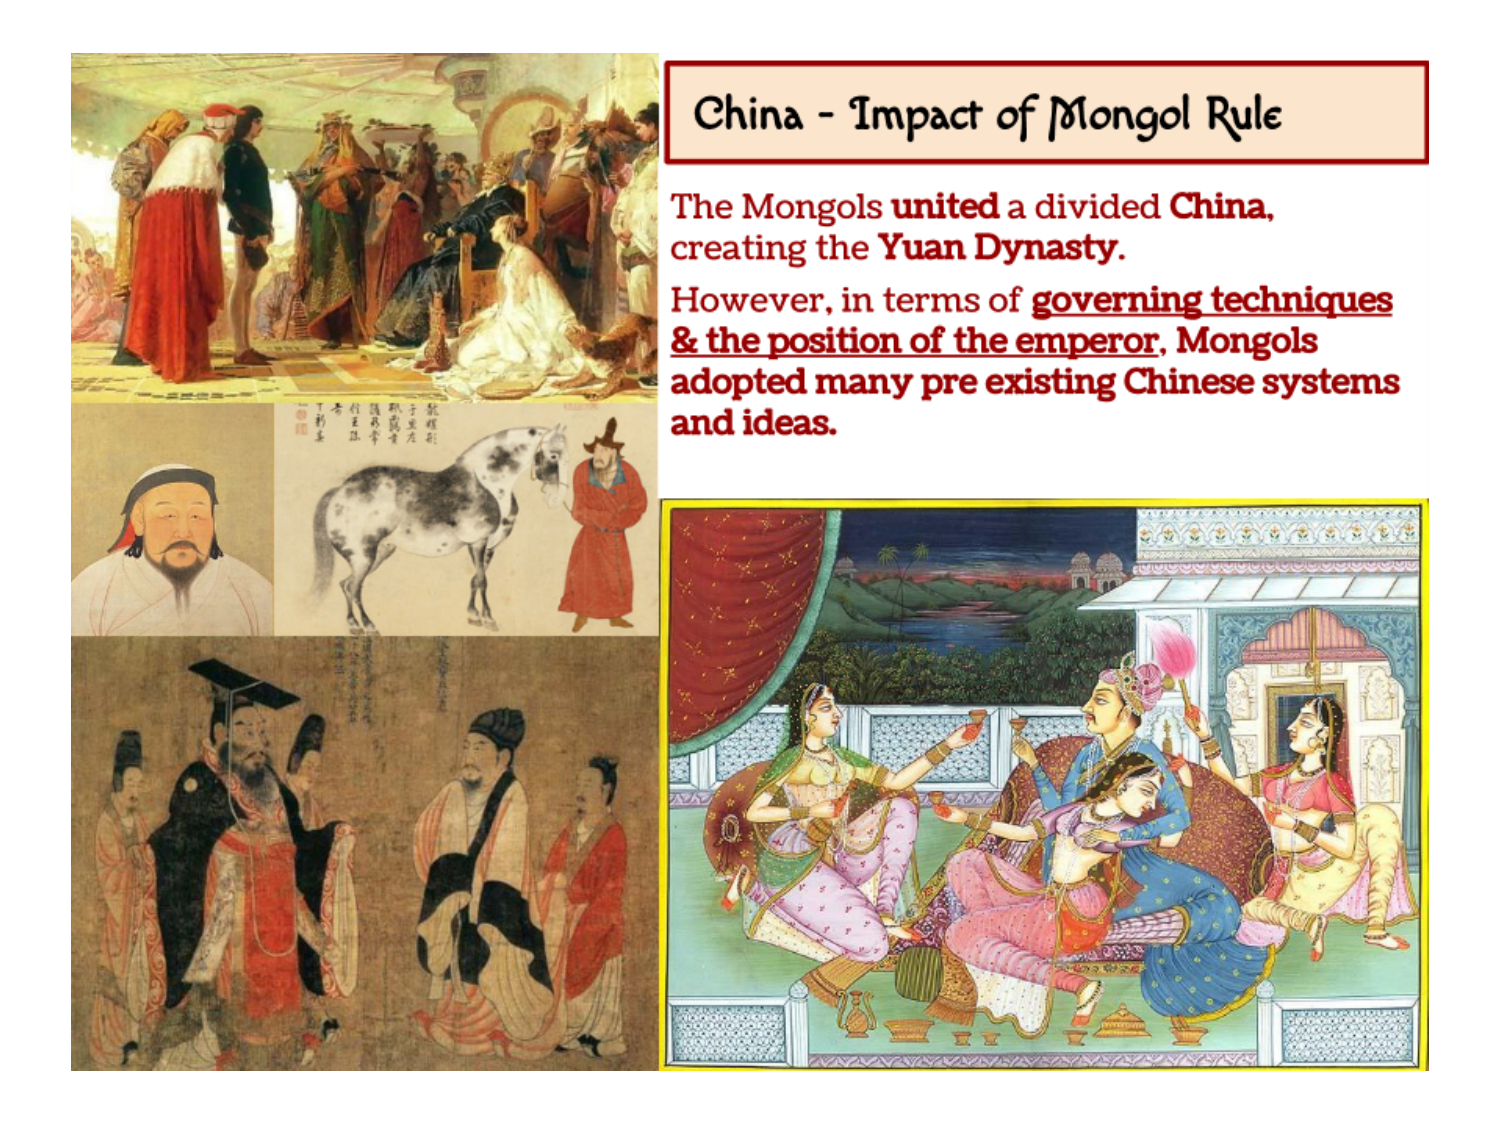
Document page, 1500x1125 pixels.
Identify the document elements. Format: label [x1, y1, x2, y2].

picture [71, 53, 1429, 1072]
